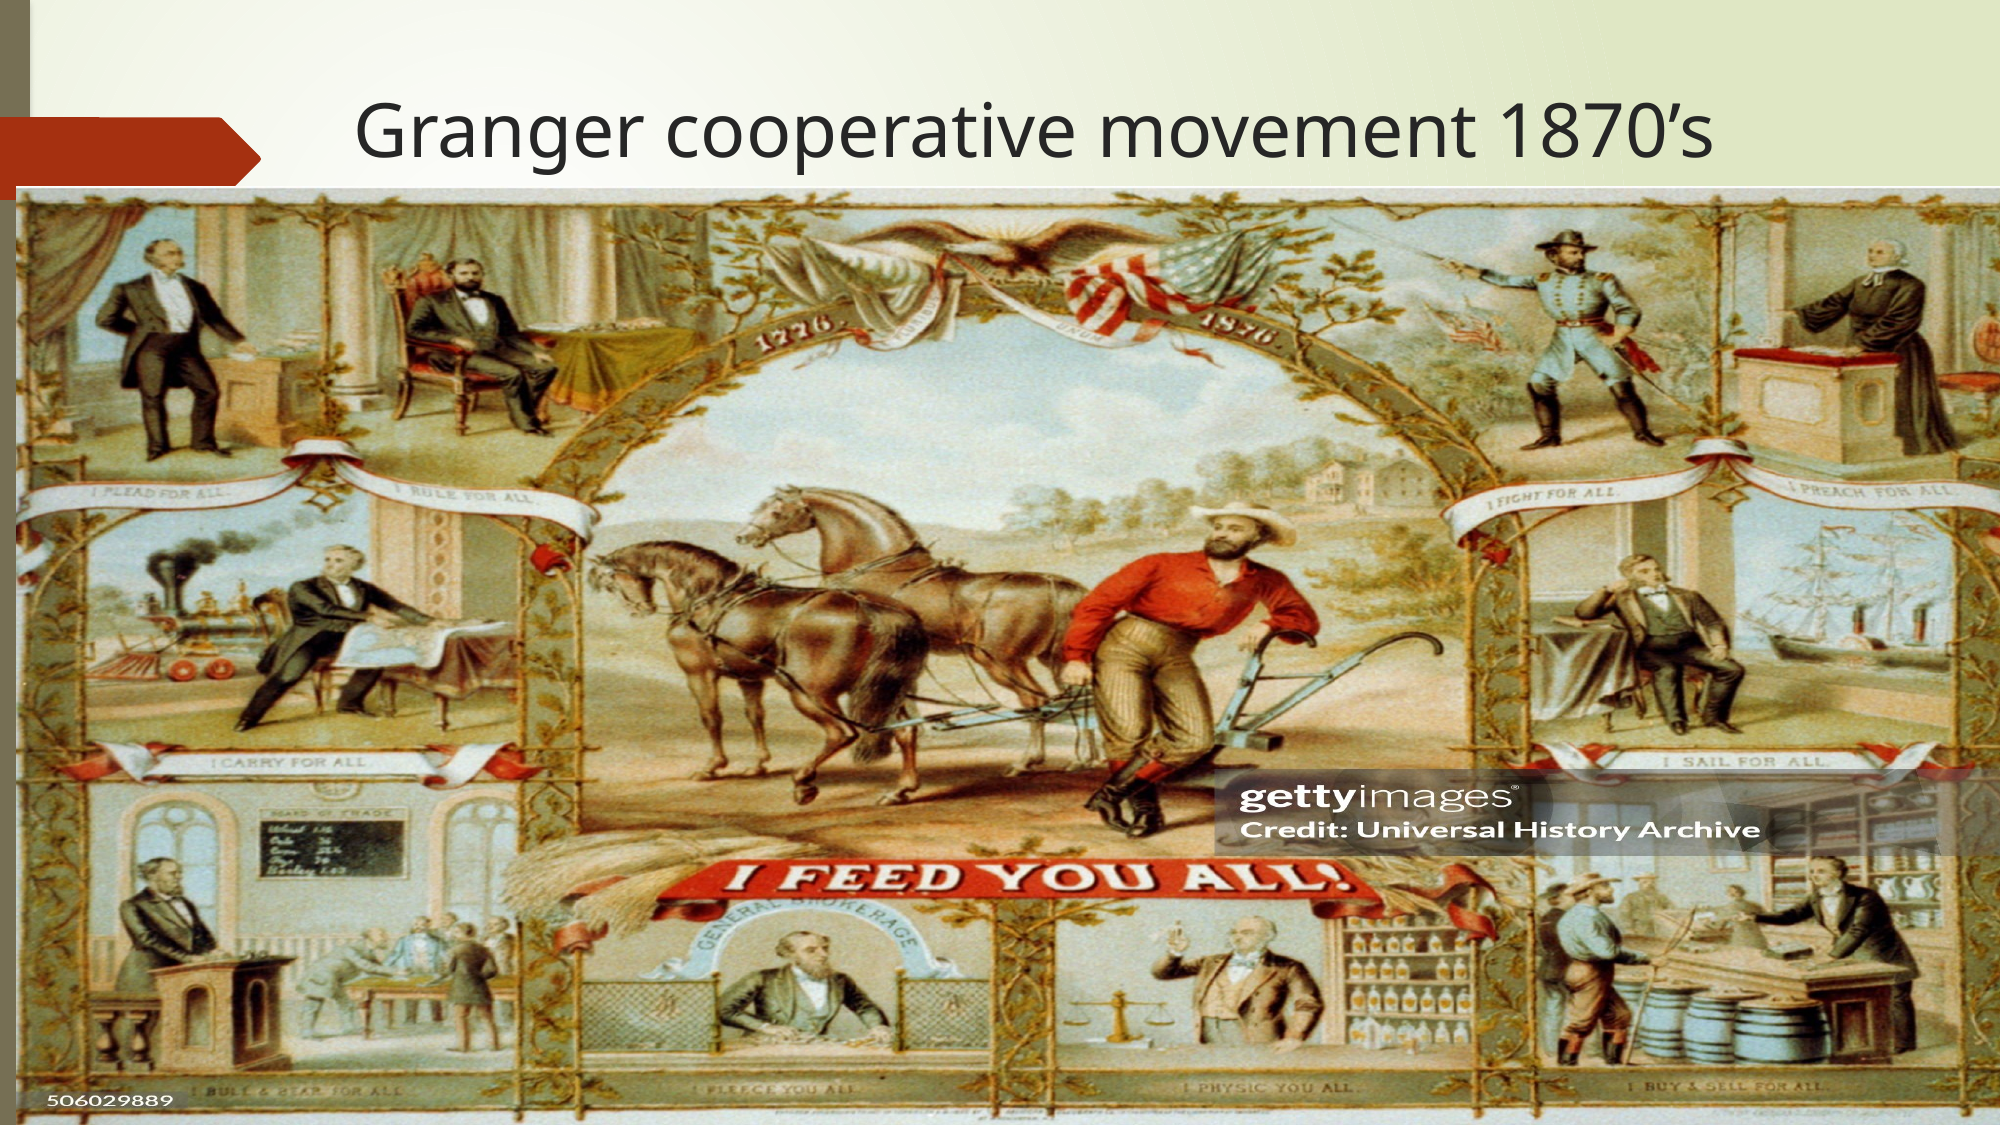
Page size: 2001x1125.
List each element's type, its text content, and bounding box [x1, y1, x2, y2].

title Granger cooperative movement 1870’s [338, 75, 1889, 185]
picture [15, 186, 2000, 1125]
